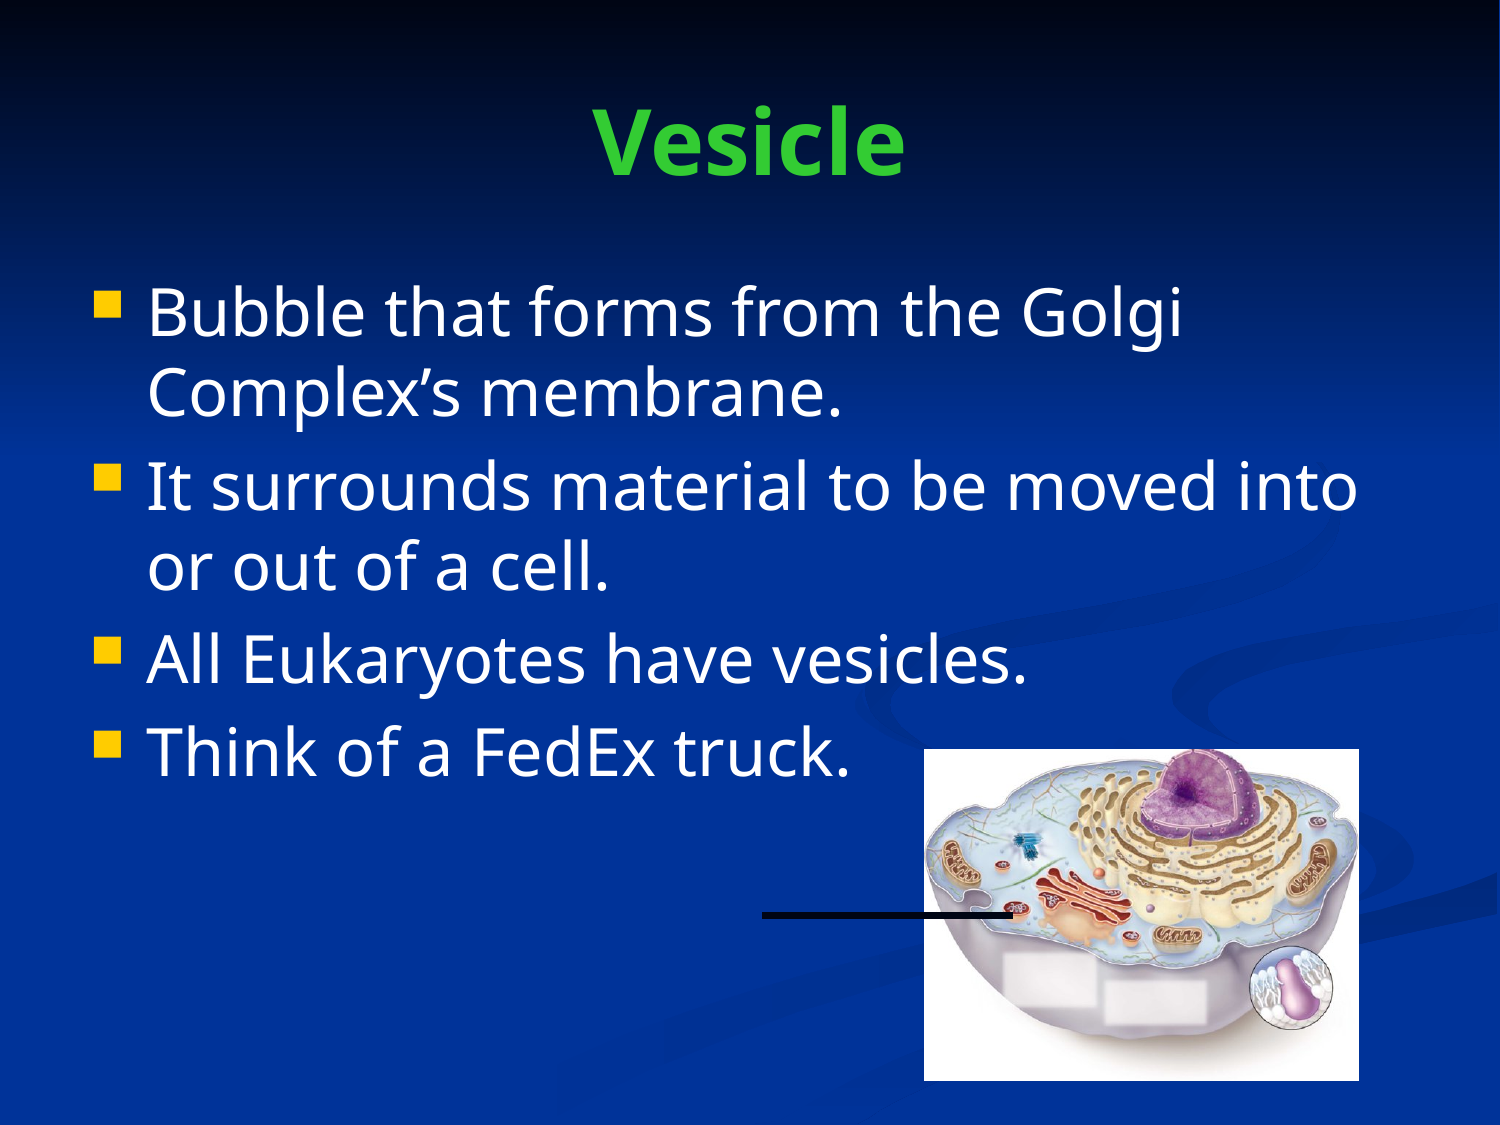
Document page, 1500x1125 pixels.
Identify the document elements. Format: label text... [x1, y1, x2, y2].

title Vesicle [74, 44, 1426, 233]
list Bubble that forms from the Golgi Complex’s membrane. It surrounds material to be moved into or out of a cell. All Eukaryotes have vesicles. Think of a FedEx truck. [74, 262, 1426, 1006]
picture [924, 749, 1360, 1082]
